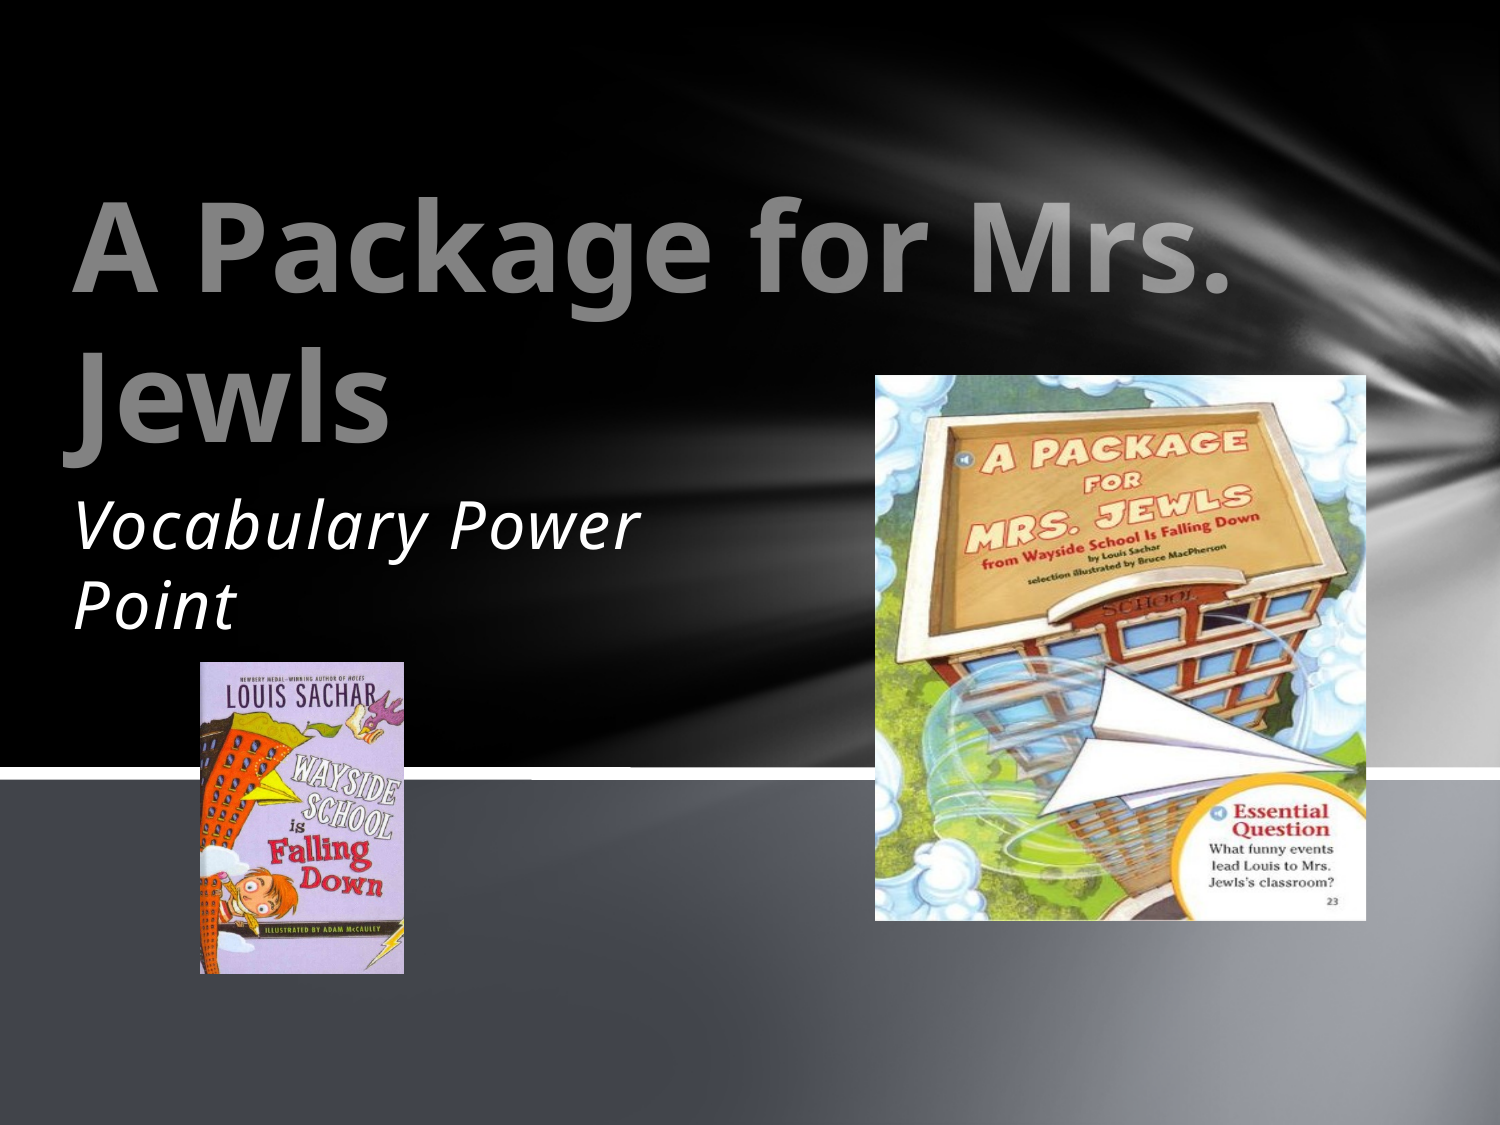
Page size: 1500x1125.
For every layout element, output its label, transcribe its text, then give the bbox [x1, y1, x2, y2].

picture [874, 374, 1367, 921]
subtitle Vocabulary Power Point [57, 475, 808, 700]
picture [199, 662, 404, 974]
title A Package for Mrs. Jewls [57, 75, 1318, 475]
